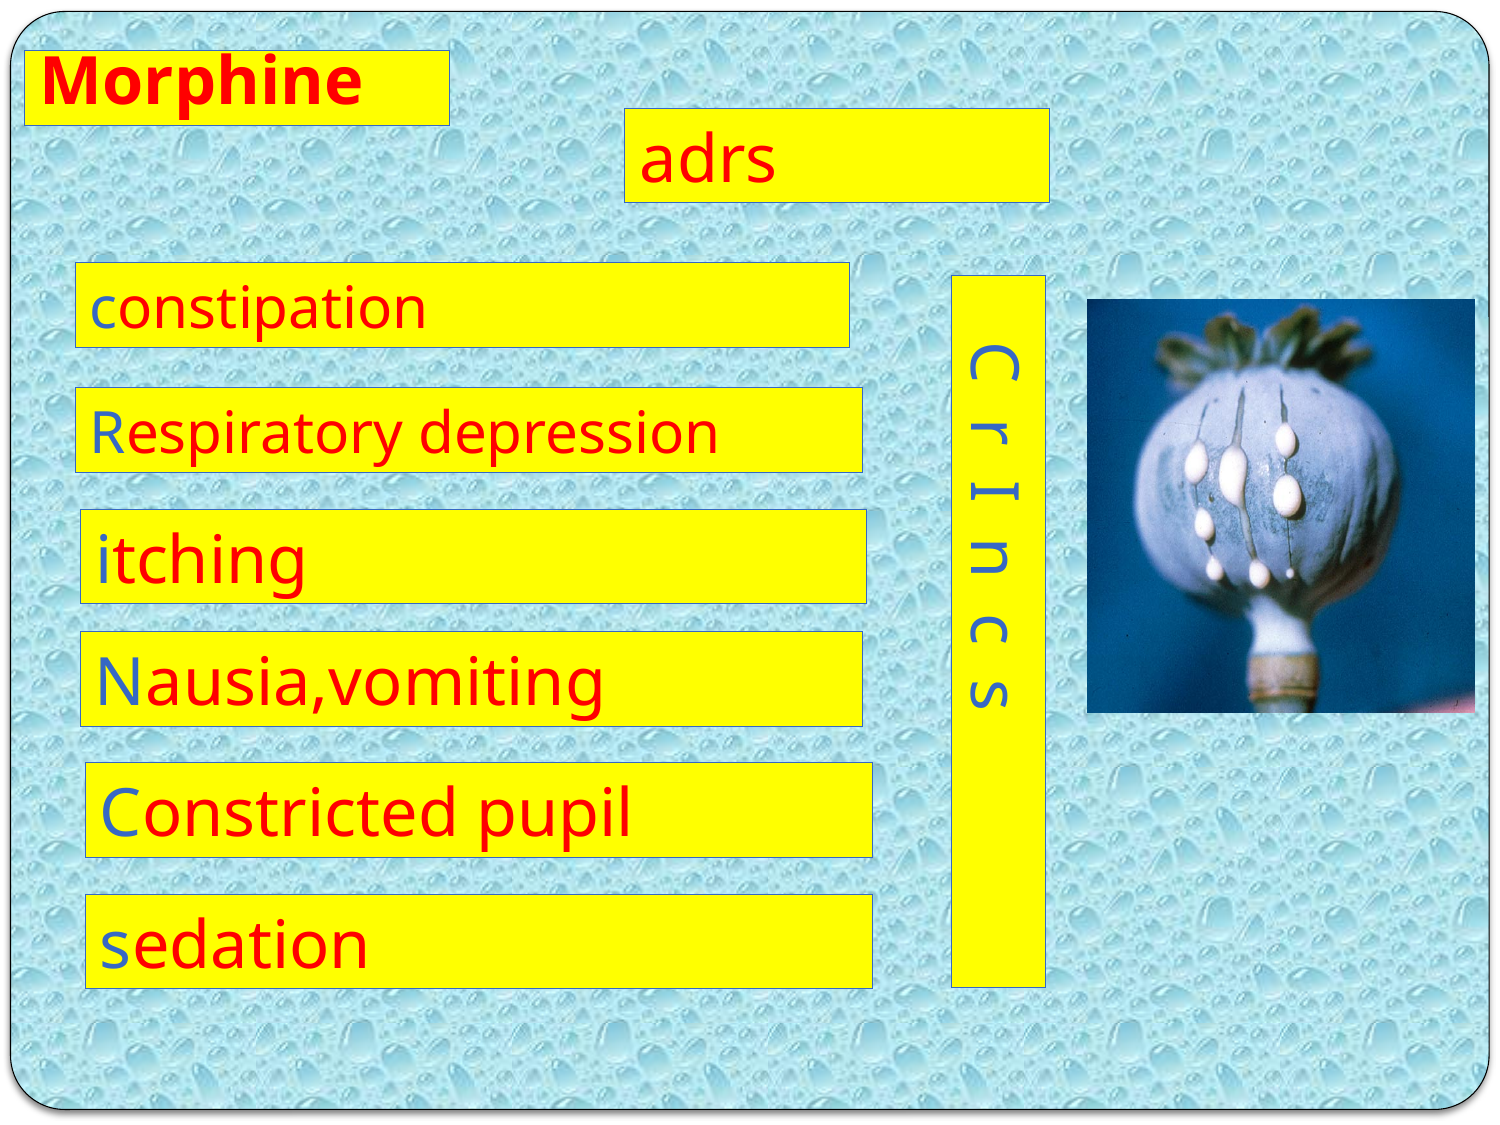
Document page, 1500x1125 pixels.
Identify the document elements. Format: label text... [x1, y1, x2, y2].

text_box adrs [624, 108, 1050, 203]
text_box Morphine [24, 50, 450, 126]
text_box sedation [85, 894, 873, 989]
picture [12, 12, 1488, 1108]
text_box Respiratory depression [75, 387, 863, 473]
text_box constipation [75, 262, 850, 348]
text_box C r I n c s [951, 275, 1046, 988]
text_box Constricted pupil [85, 762, 873, 858]
text_box itching [80, 509, 867, 604]
text_box Nausia,vomiting [80, 631, 863, 727]
